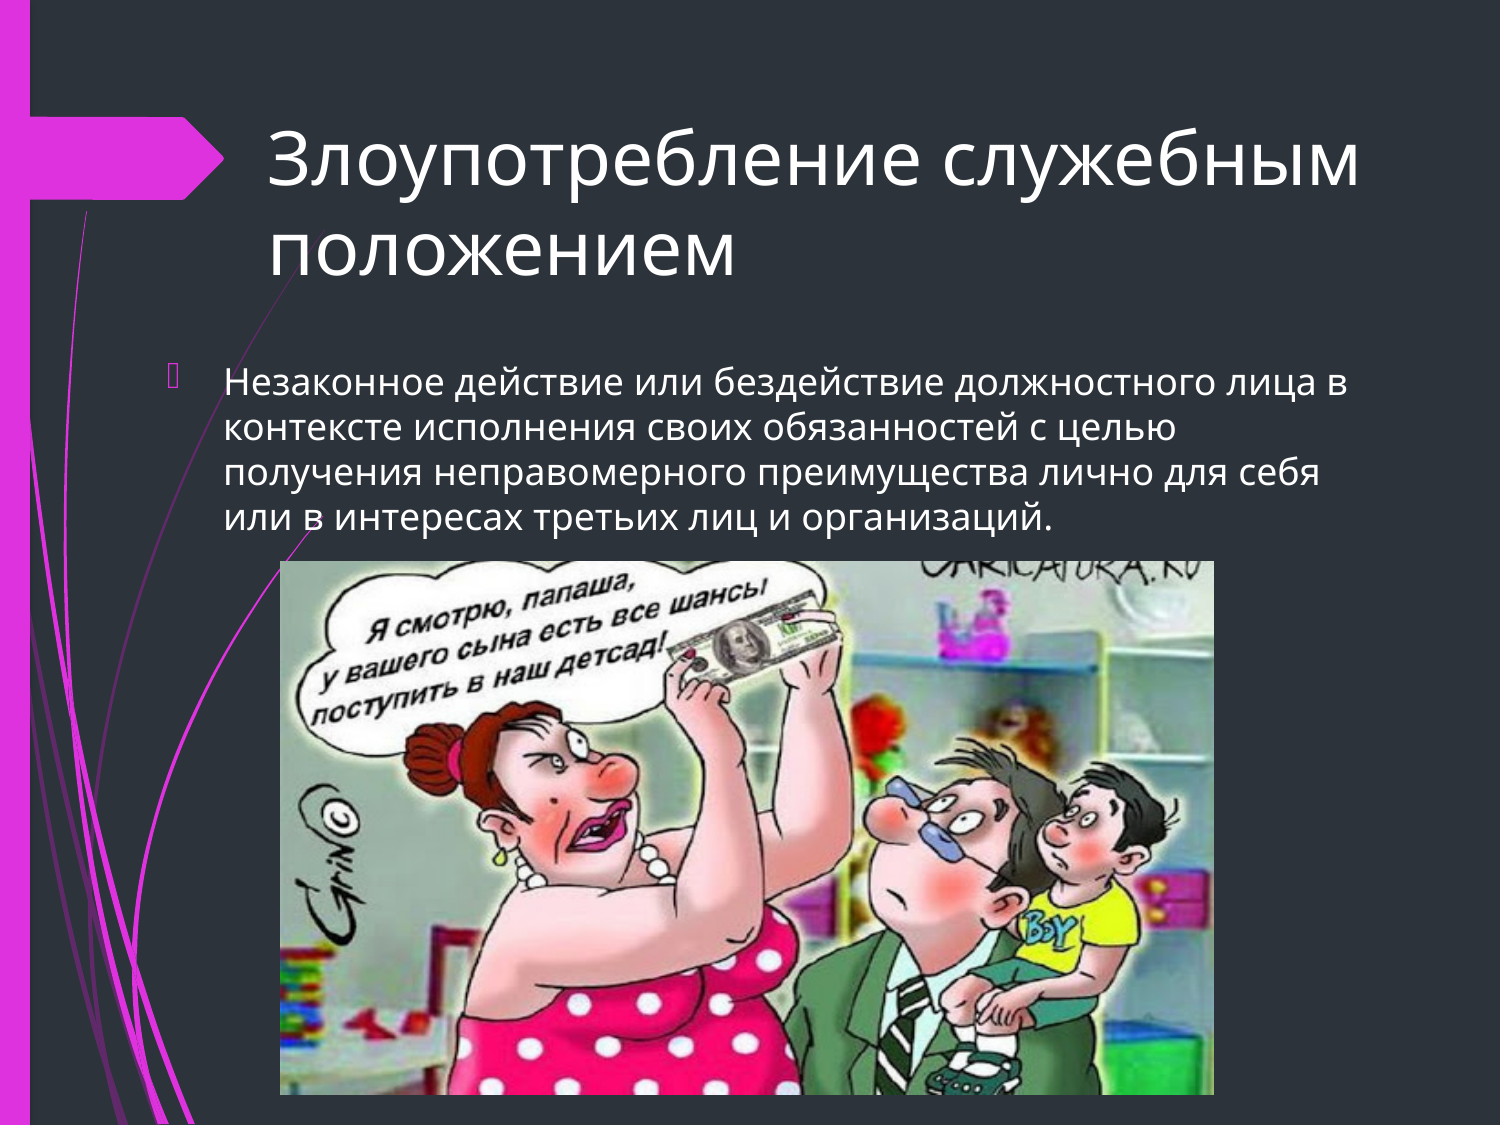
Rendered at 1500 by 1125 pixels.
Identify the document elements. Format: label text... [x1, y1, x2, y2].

list Незаконное действие или бездействие должностного лица в контексте исполнения своих обязанностей с целью получения неправомерного преимущества лично для себя или в интересах третьих лиц и организаций. [151, 350, 1400, 611]
title Злоупотребление служебным положением [252, 102, 1400, 313]
picture [280, 561, 1214, 1095]
